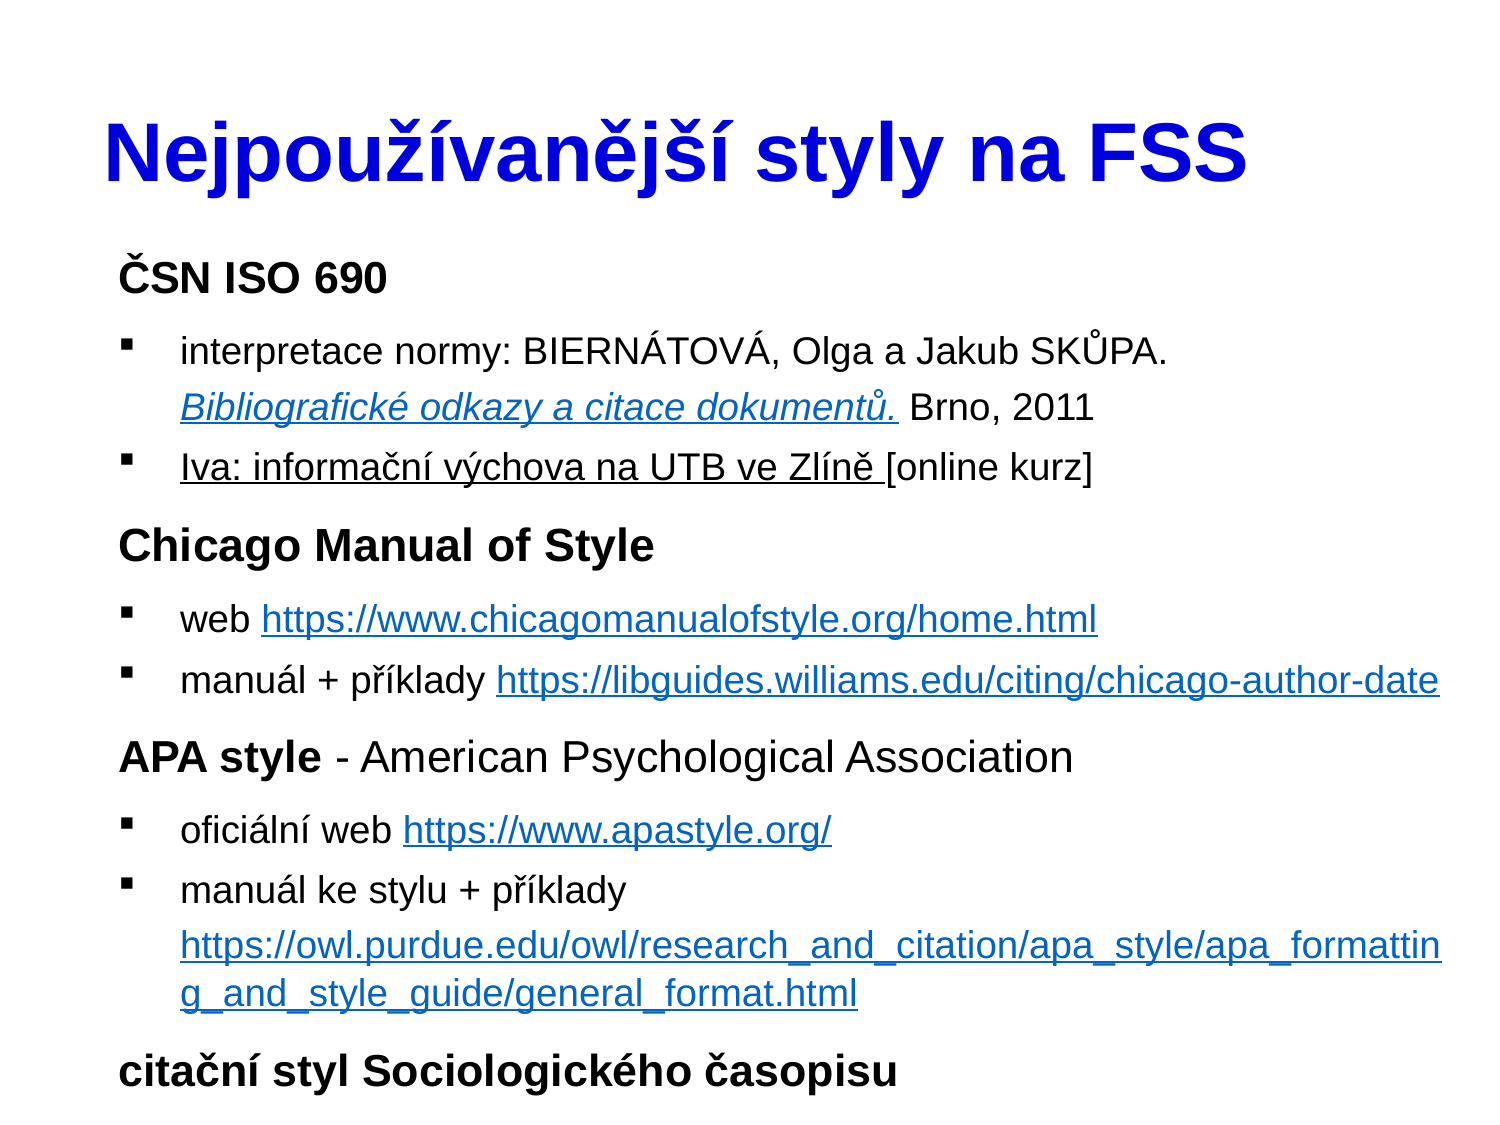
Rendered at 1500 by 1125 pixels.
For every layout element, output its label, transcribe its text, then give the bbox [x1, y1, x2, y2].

list ČSN ISO 690 interpretace normy: BIERNÁTOVÁ, Olga a Jakub SKŮPA. Bibliografické odkazy a citace dokumentů. Brno, 2011 Iva: informační výchova na UTB ve Zlíně [online kurz] Chicago Manual of Style web https://www.chicagomanualofstyle.org/home.html manuál + příklady https://libguides.williams.edu/citing/chicago-author-date APA style - American Psychological Association oficiální web https://www.apastyle.org/ manuál ke stylu + příklady https://owl.purdue.edu/owl/research_and_citation/apa_style/apa_formatting_and_style_guide/general_format.html citační styl Sociologického časopisu manuál na webu časopisu: https://sreview.soc.cas.cz/attachments/000002.pdf [103, 230, 1476, 1125]
title Nejpoužívanější styly na FSS [103, 101, 1397, 215]
